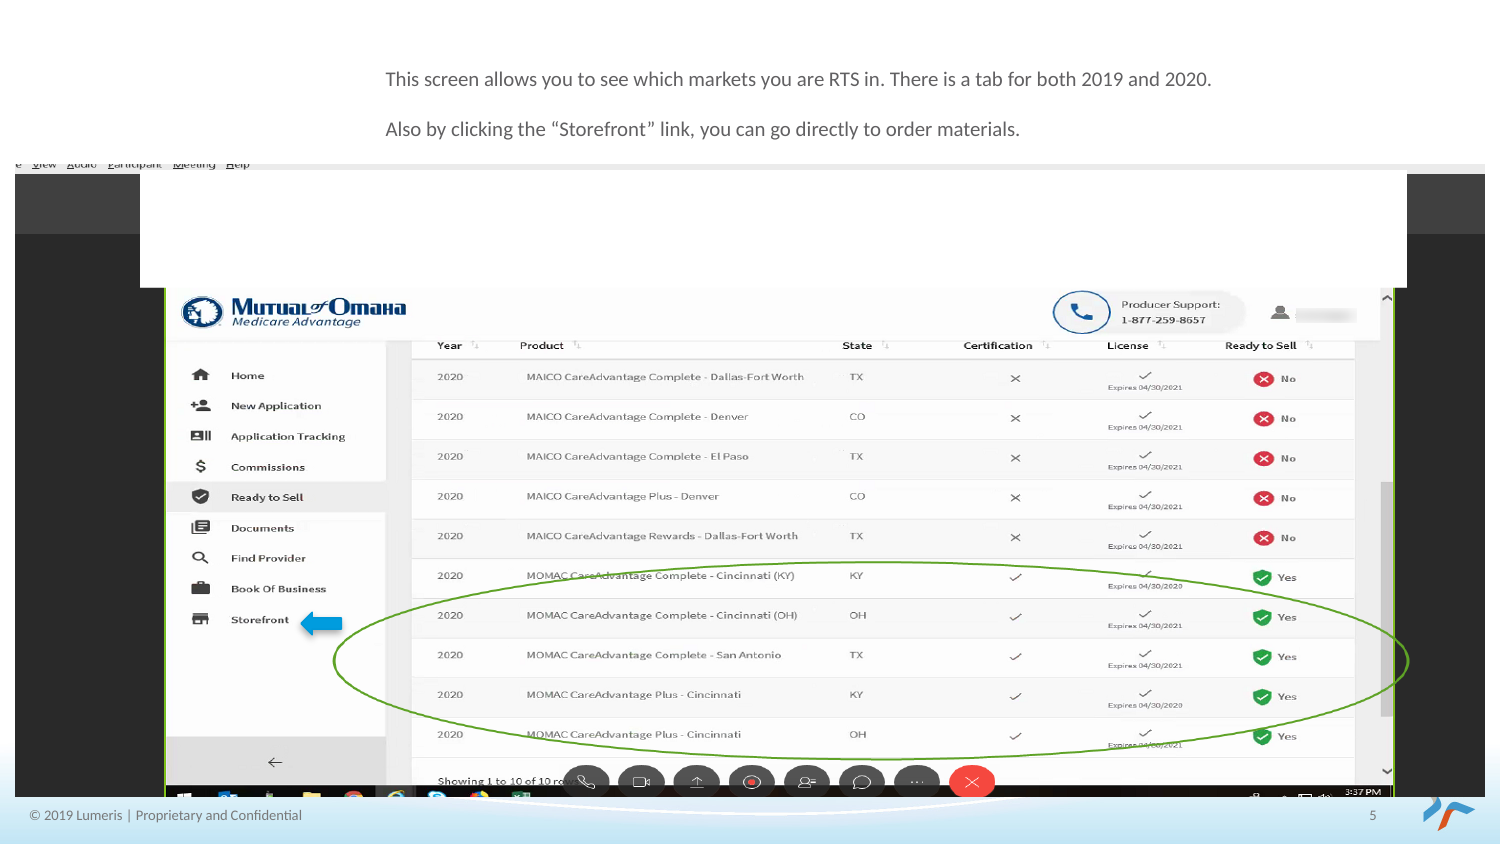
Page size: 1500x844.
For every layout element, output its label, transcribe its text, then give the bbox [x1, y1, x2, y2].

text_box This screen allows you to see which markets you are RTS in. There is a tab for both 2019 and 2020. Also by clicking the “Storefront” link, you can go directly to order materials. [370, 58, 1281, 149]
picture [0, 163, 1500, 844]
